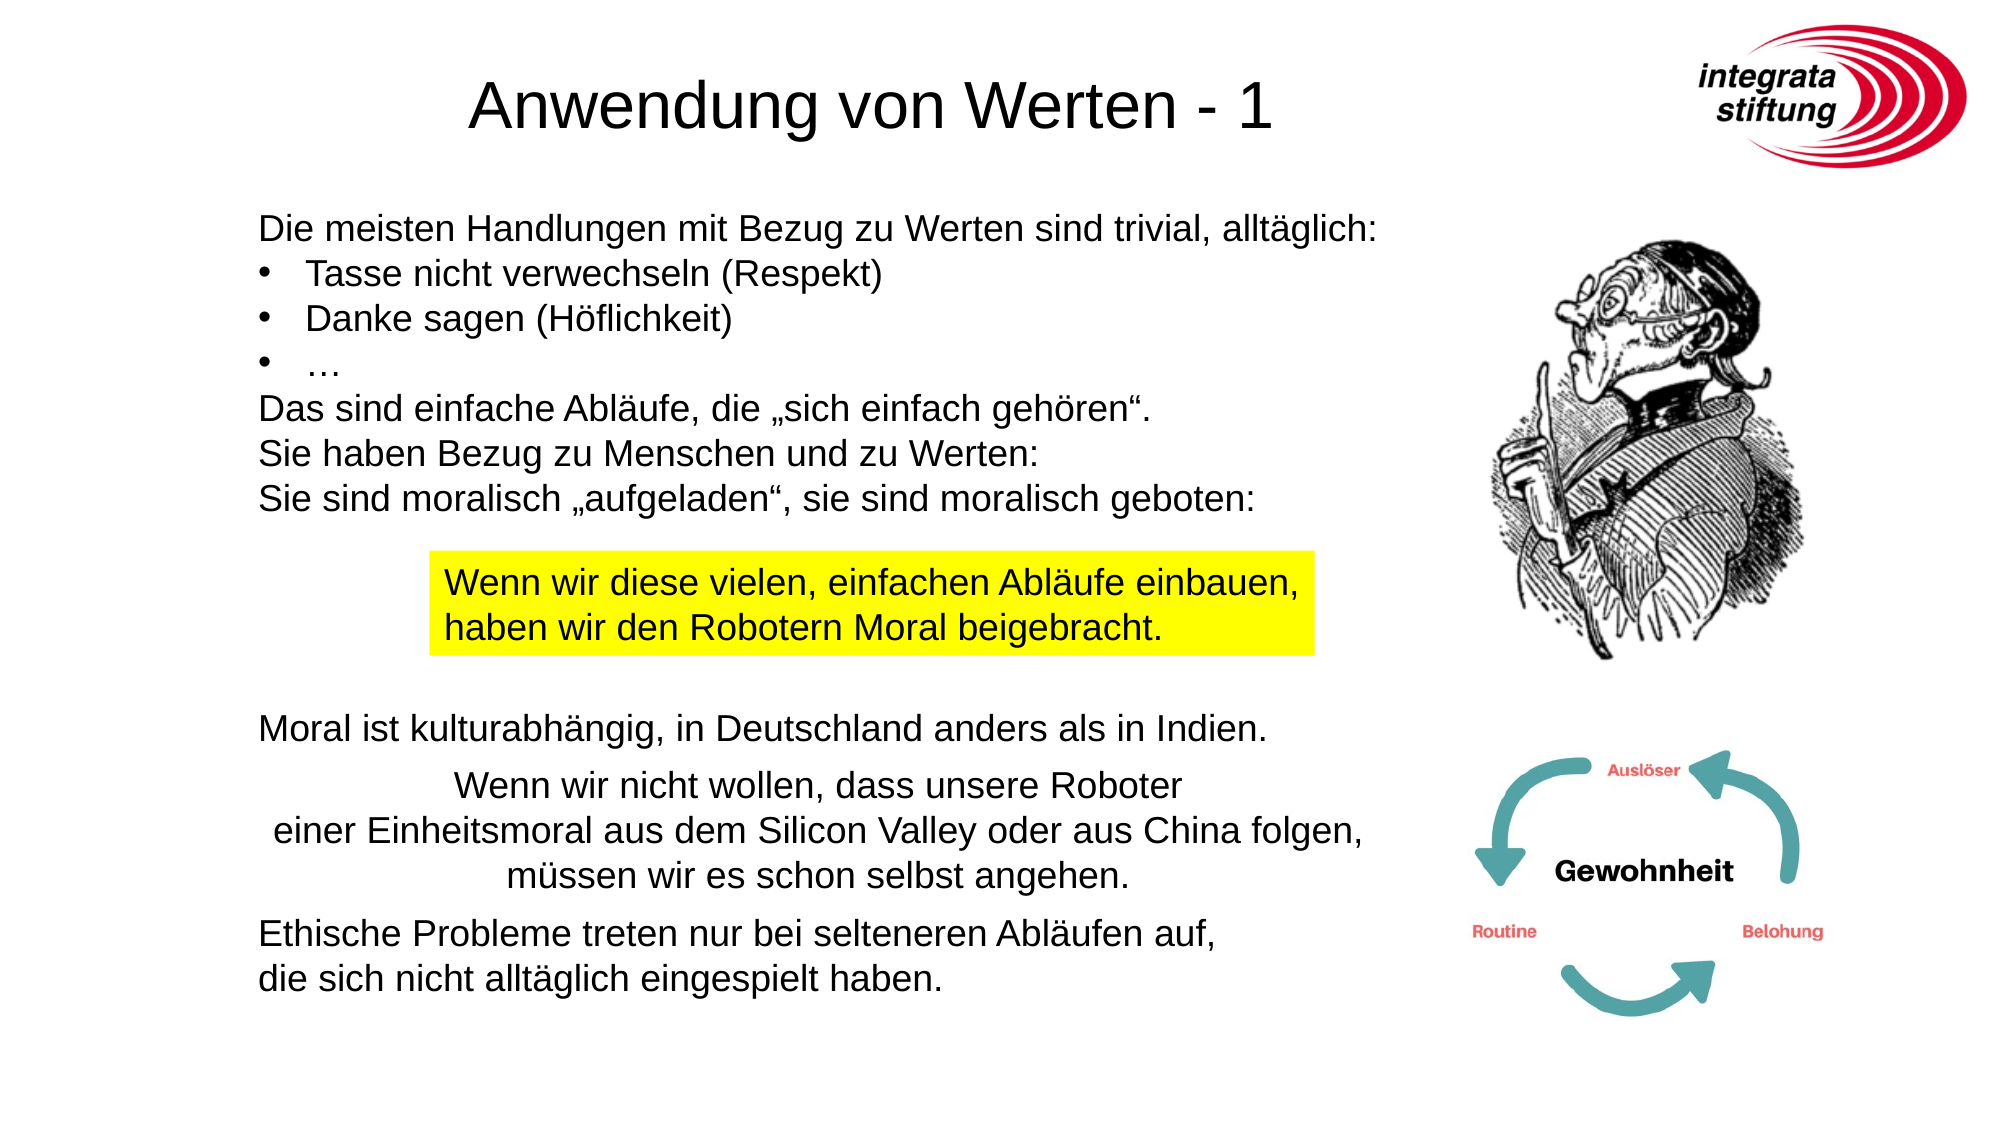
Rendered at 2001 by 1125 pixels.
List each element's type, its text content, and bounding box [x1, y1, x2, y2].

text_box Die meisten Handlungen mit Bezug zu Werten sind trivial, alltäglich: Tasse nicht verwechseln (Respekt) Danke sagen (Höflichkeit) … Das sind einfache Abläufe, die „sich einfach gehören“. Sie haben Bezug zu Menschen und zu Werten: Sie sind moralisch „aufgeladen“, sie sind moralisch geboten: Moral ist kulturabhängig, in Deutschland anders als in Indien. Wenn wir nicht wollen, dass unsere Roboter einer Einheitsmoral aus dem Silicon Valley oder aus China folgen, müssen wir es schon selbst angehen. Ethische Probleme treten nur bei selteneren Abläufen auf, die sich nicht alltäglich eingespielt haben. [243, 196, 1394, 1007]
text_box Wenn wir diese vielen, einfachen Abläufe einbauen, haben wir den Robotern Moral beigebracht. [429, 550, 1315, 656]
text_box Anwendung von Werten - 1 [454, 54, 1290, 150]
picture [1464, 219, 1822, 681]
picture [1696, 19, 1972, 173]
picture [1437, 727, 1849, 1036]
